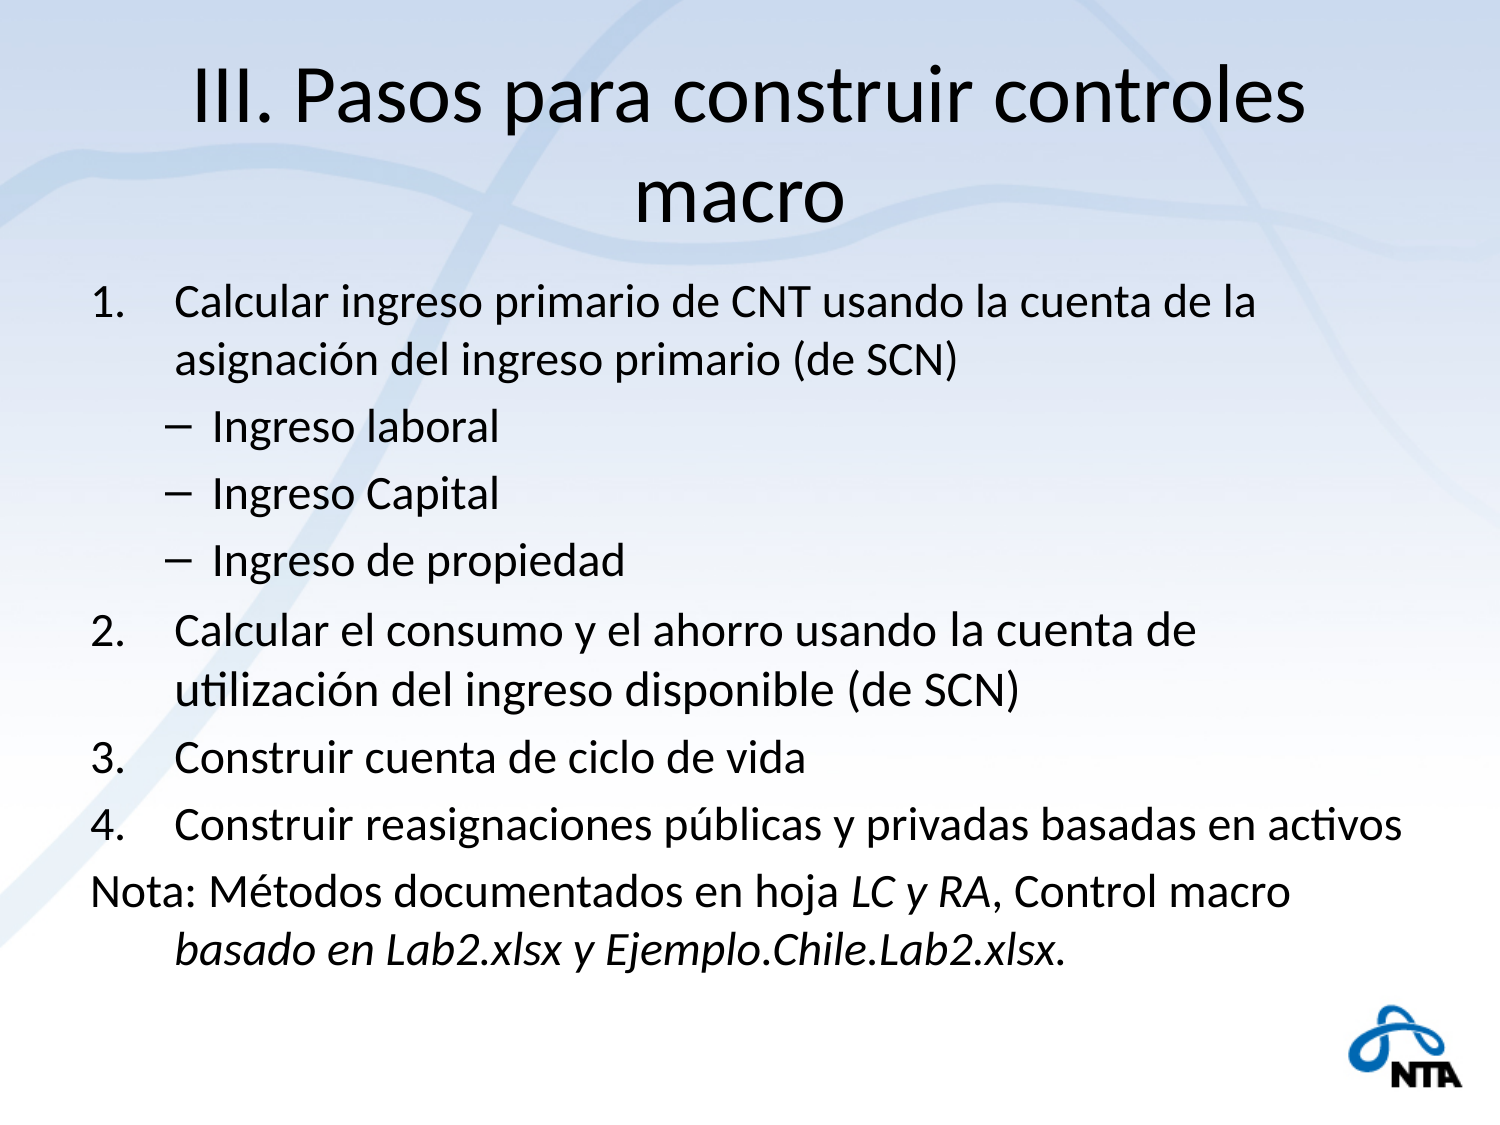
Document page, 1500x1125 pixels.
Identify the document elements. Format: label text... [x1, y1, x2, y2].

list Calcular ingreso primario de CNT usando la cuenta de la asignación del ingreso primario (de SCN) Ingreso laboral Ingreso Capital Ingreso de propiedad Calcular el consumo y el ahorro usando la cuenta de utilización del ingreso disponible (de SCN) Construir cuenta de ciclo de vida Construir reasignaciones públicas y privadas basadas en activos Nota: Métodos documentados en hoja LC y RA, Control macro basado en Lab2.xlsx y Ejemplo.Chile.Lab2.xlsx. [74, 262, 1426, 1006]
title III. Pasos para construir controles macro [74, 44, 1426, 233]
picture [0, 0, 1500, 1125]
